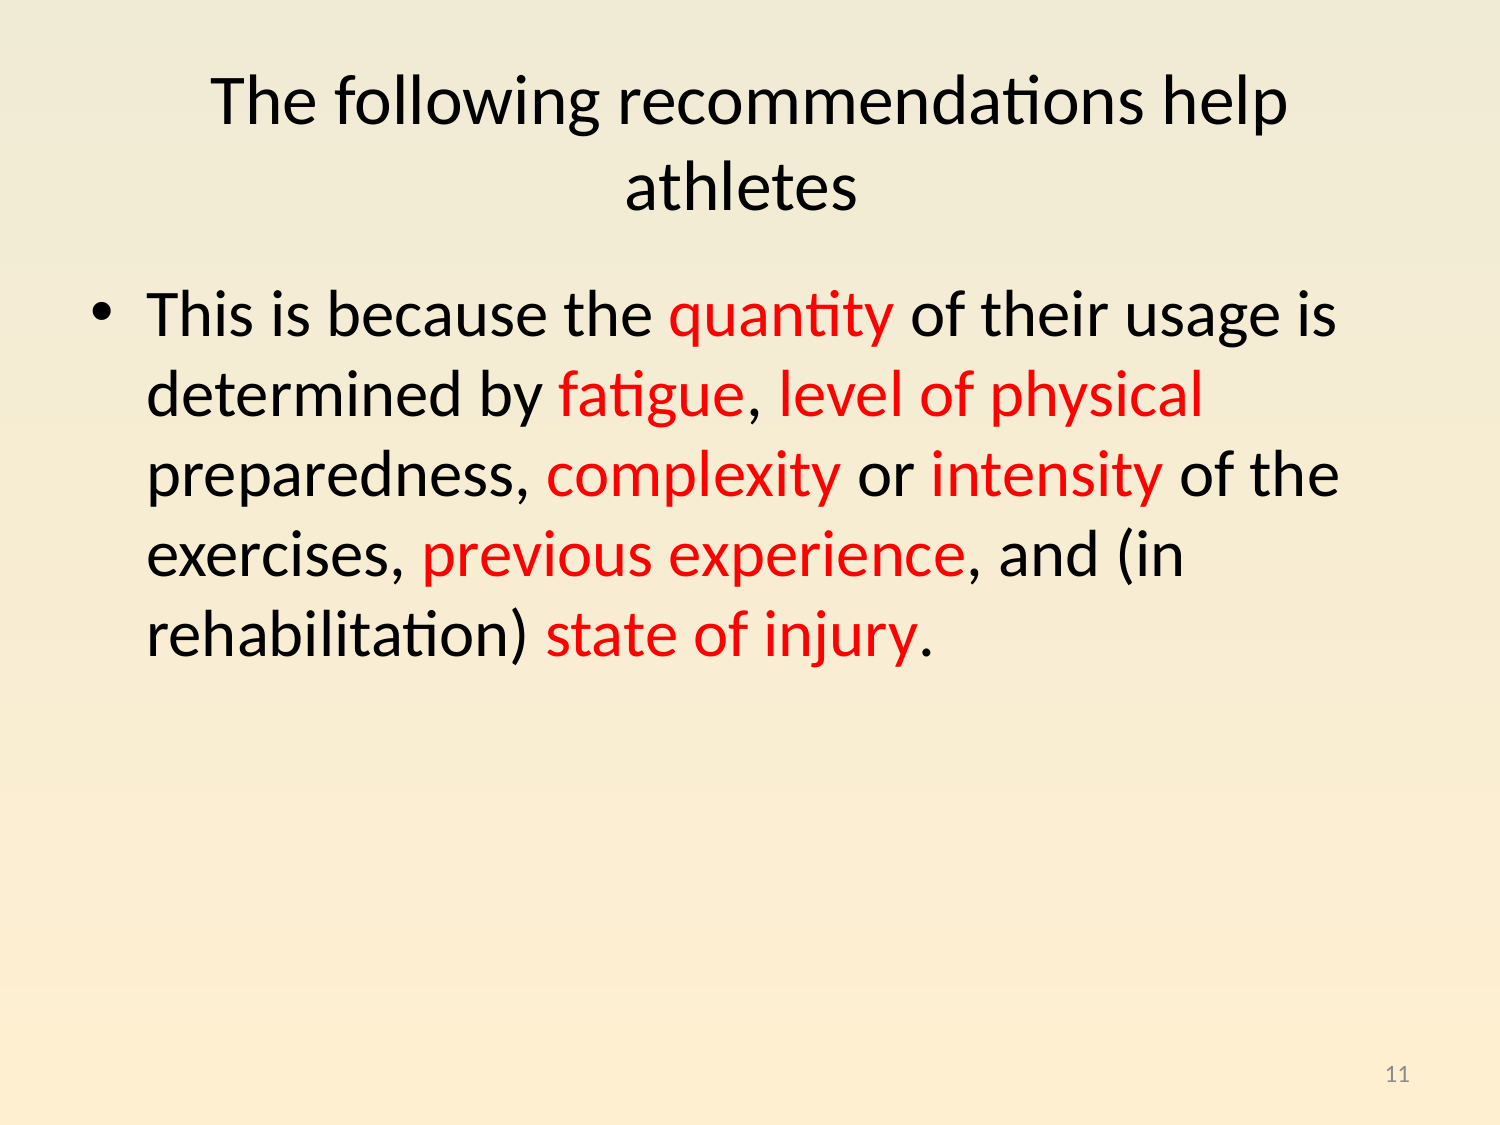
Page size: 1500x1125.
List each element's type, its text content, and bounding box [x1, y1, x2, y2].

slide_number 11 [1074, 1042, 1425, 1103]
list This is because the quantity of their usage is determined by fatigue, level of physical preparedness, complexity or intensity of the exercises, previous experience, and (in rehabilitation) state of injury. [75, 262, 1425, 1005]
title The following recommendations help athletes [75, 45, 1425, 233]
